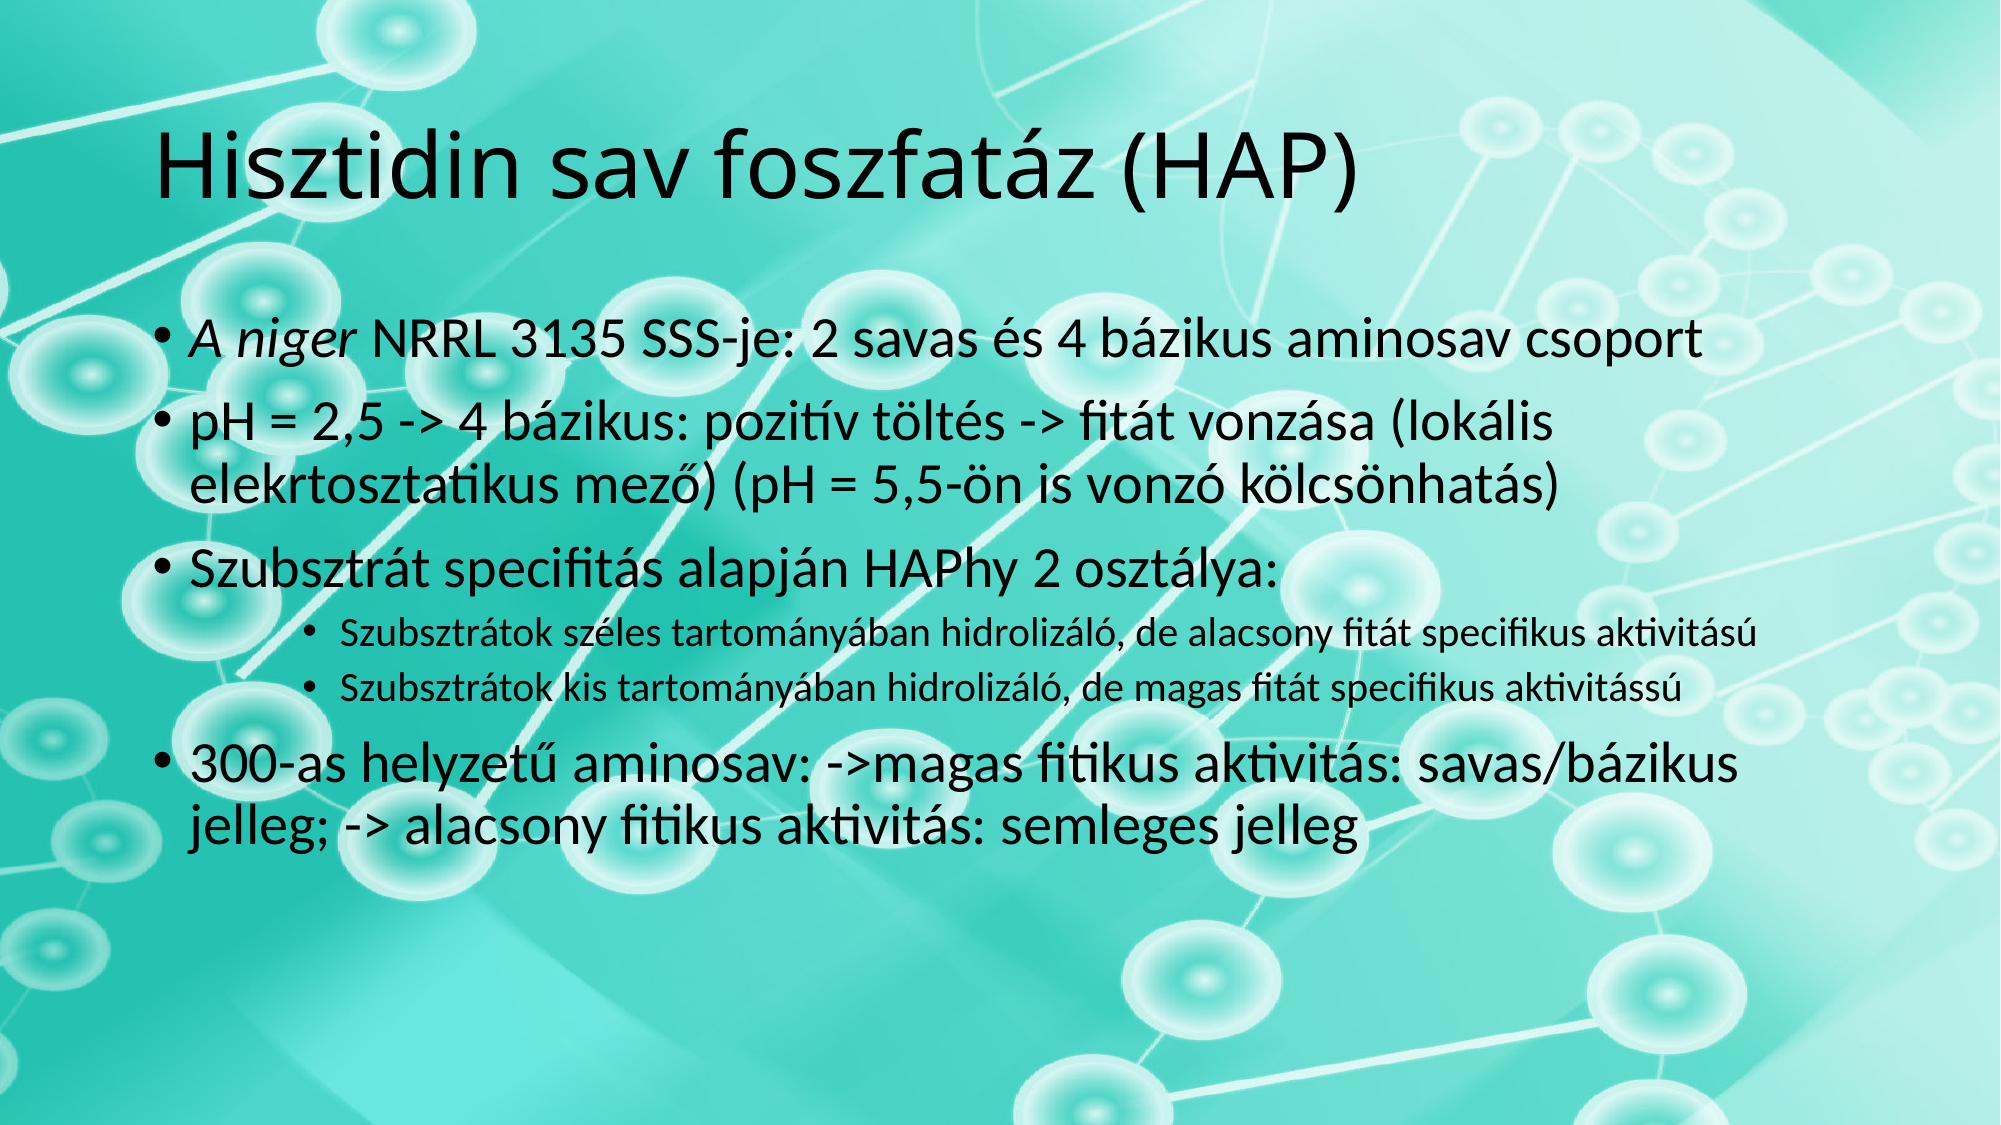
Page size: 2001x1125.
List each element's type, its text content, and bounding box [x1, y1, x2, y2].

title Hisztidin sav foszfatáz (HAP) [137, 59, 1863, 278]
list A niger NRRL 3135 SSS-je: 2 savas és 4 bázikus aminosav csoport pH = 2,5 -> 4 bázikus: pozitív töltés -> fitát vonzása (lokális elekrtosztatikus mező) (pH = 5,5-ön is vonzó kölcsönhatás) Szubsztrát specifitás alapján HAPhy 2 osztálya: Szubsztrátok széles tartományában hidrolizáló, de alacsony fitát specifikus aktivitású Szubsztrátok kis tartományában hidrolizáló, de magas fitát specifikus aktivitássú 300-as helyzetű aminosav: ->magas fitikus aktivitás: savas/bázikus jelleg; -> alacsony fitikus aktivitás: semleges jelleg [137, 299, 1863, 1014]
picture [0, 0, 2001, 1125]
